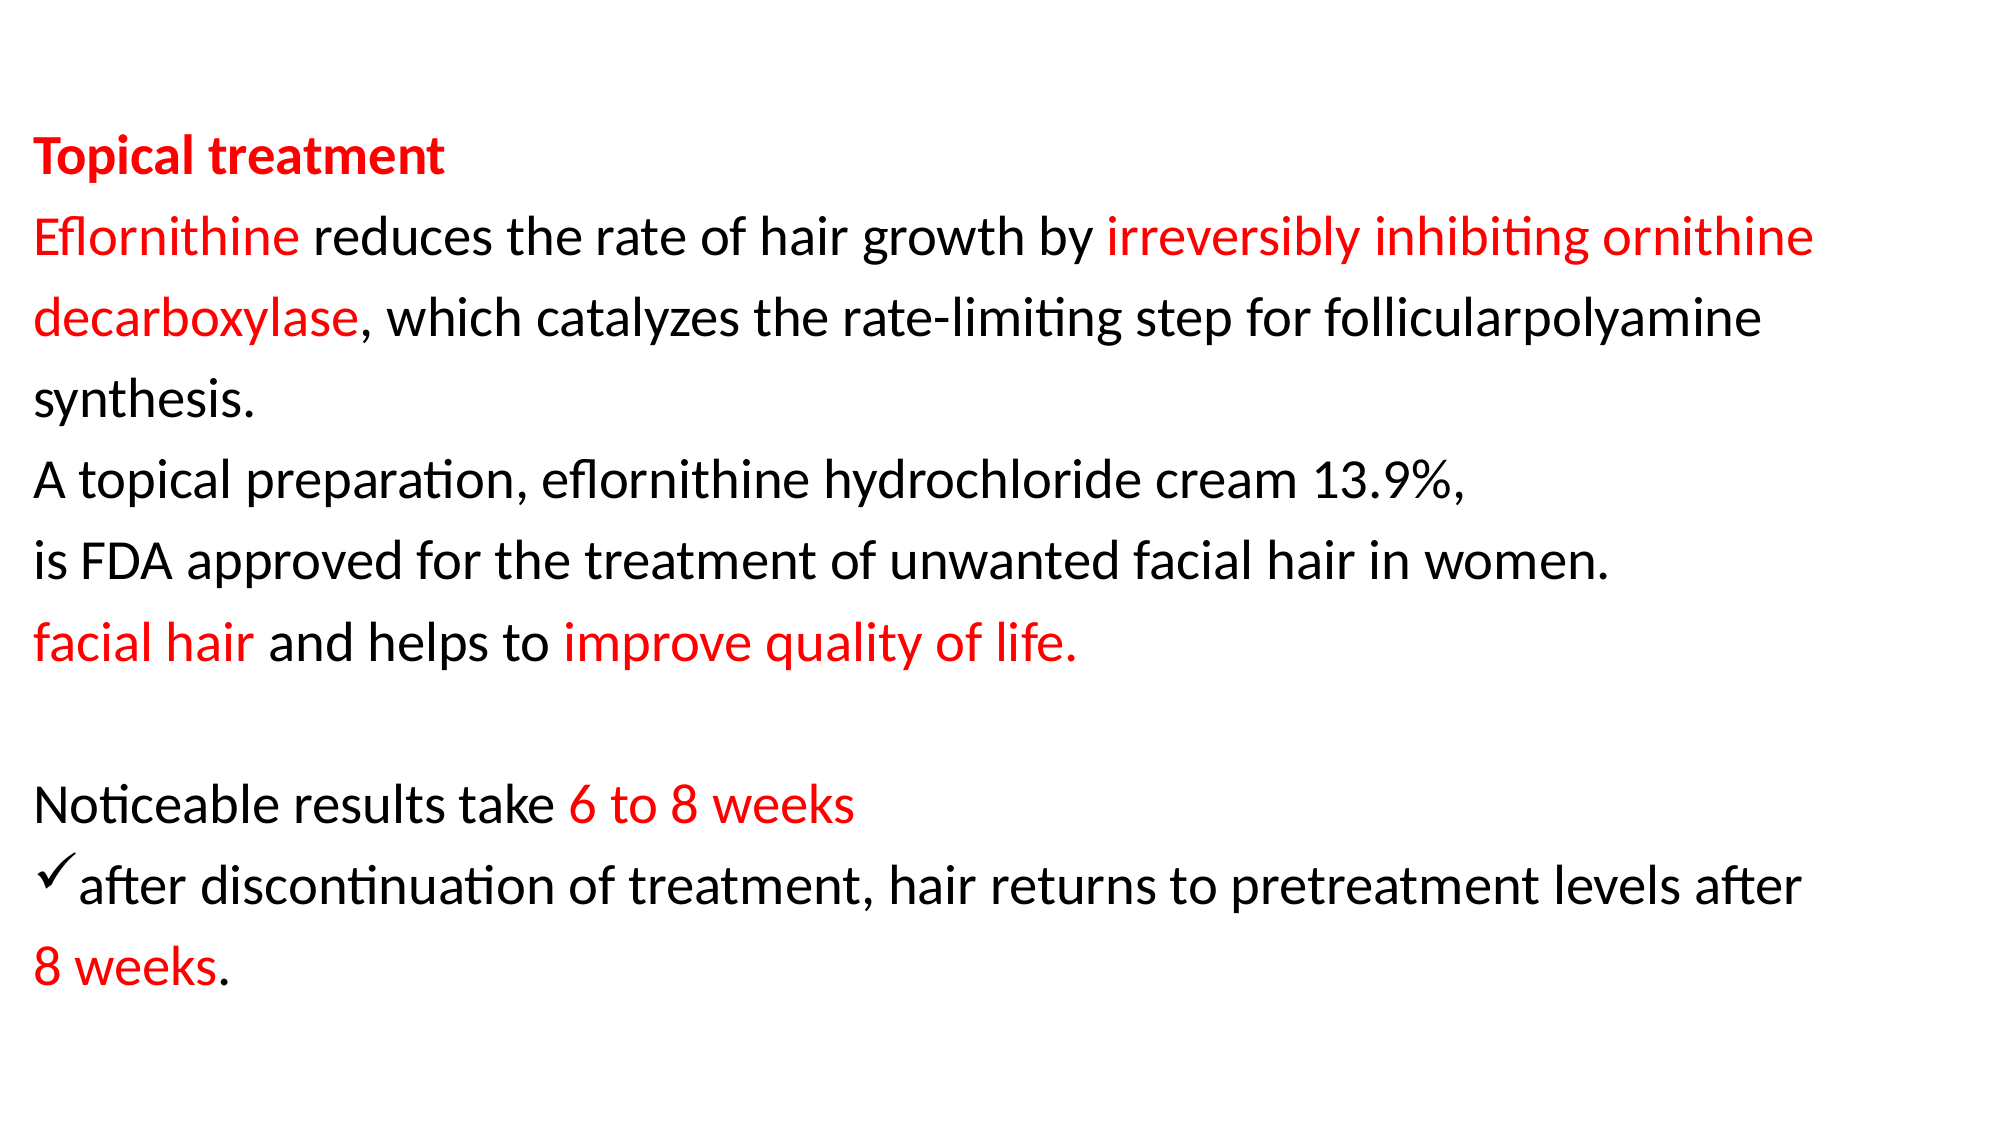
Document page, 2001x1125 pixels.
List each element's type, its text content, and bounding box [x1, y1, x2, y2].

list Topical treatment Eflornithine reduces the rate of hair growth by irreversibly inhibiting ornithine decarboxylase, which catalyzes the rate-limiting step for follicularpolyamine synthesis. A topical preparation, eflornithine hydrochloride cream 13.9%, is FDA approved for the treatment of unwanted facial hair in women. facial hair and helps to improve quality of life. Noticeable results take 6 to 8 weeks after discontinuation of treatment, hair returns to pretreatment levels after 8 weeks. [18, 118, 1982, 1014]
